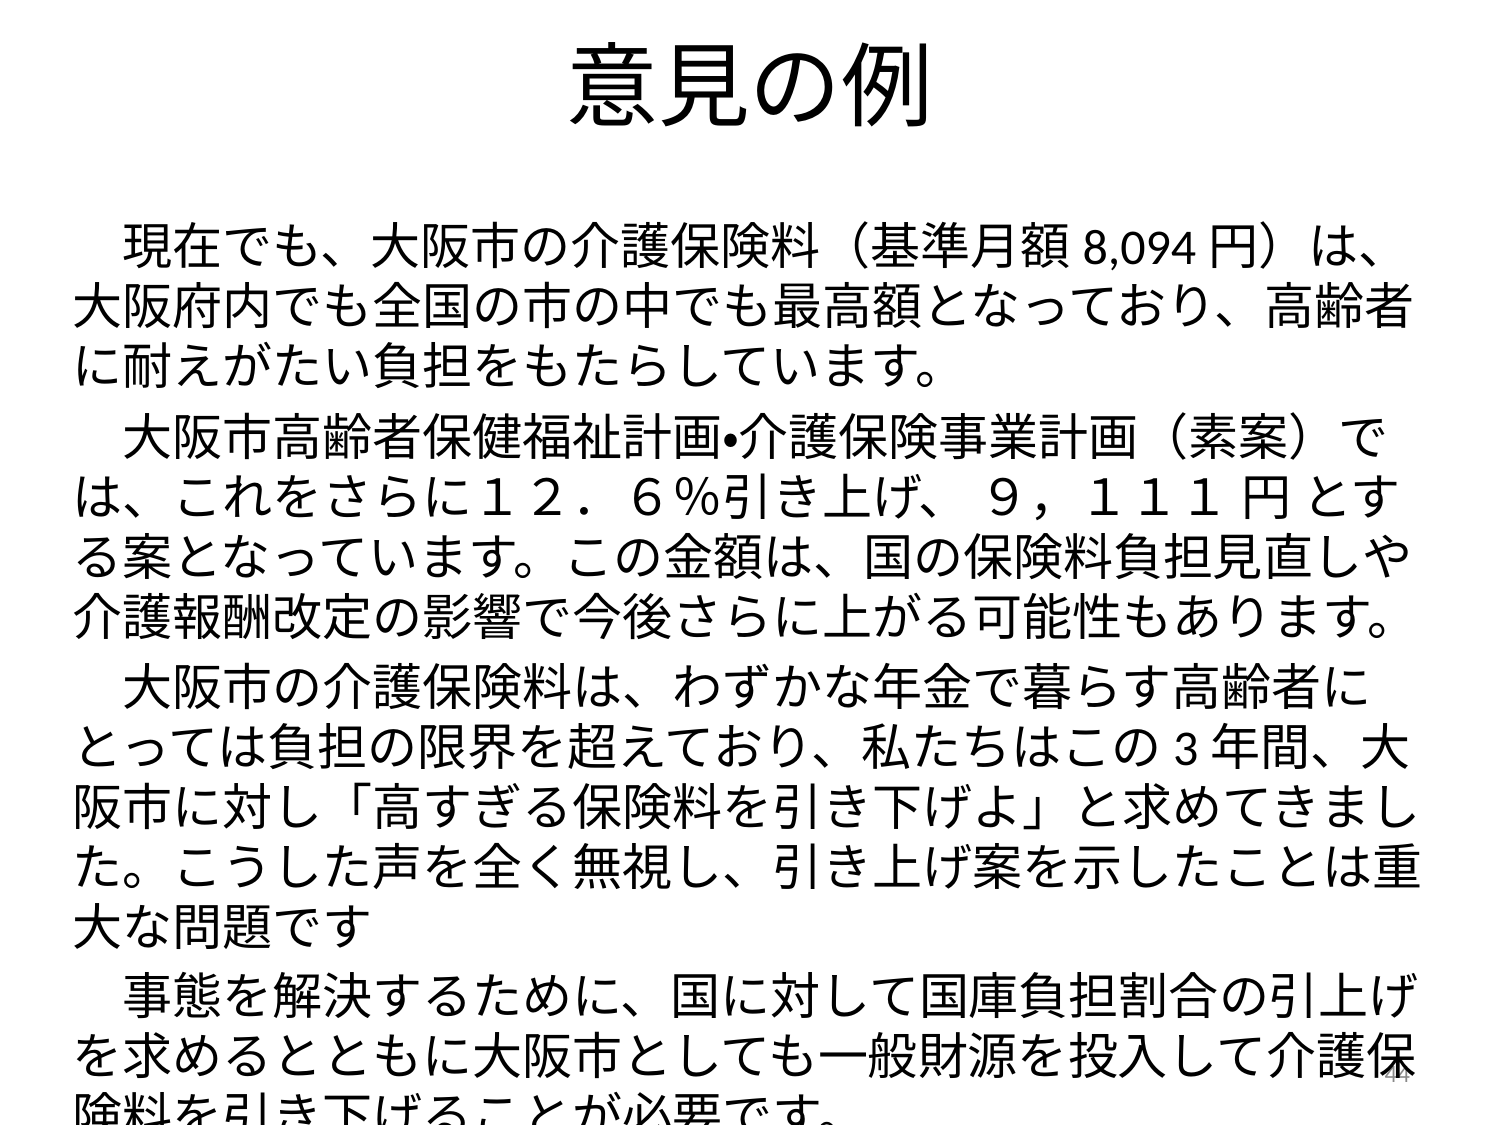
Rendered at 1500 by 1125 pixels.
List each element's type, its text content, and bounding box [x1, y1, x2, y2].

slide_number 44 [1074, 1042, 1425, 1103]
title 意見の例 [74, 44, 1426, 121]
list 現在でも、大阪市の介護保険料（基準月額8,094円）は、大阪府内でも全国の市の中でも最高額となっており、高齢者に耐えがたい負担をもたらしています。 大阪市高齢者保健福祉計画・介護保険事業計画（素案）では、これをさらに１２．６％引き上げ、 ９，１１１ 円 とする案となっています。この金額は、国の保険料負担見直しや介護報酬改定の影響で今後さらに上がる可能性もあります。 大阪市の介護保険料は、わずかな年金で暮らす高齢者にとっては負担の限界を超えており、私たちはこの3年間、大阪市に対し「高すぎる保険料を引き下げよ」と求めてきました。こうした声を全く無視し、引き上げ案を示したことは重大な問題です 事態を解決するために、国に対して国庫負担割合の引上げを求めるとともに大阪市としても一般財源を投入して介護保険料を引き下げることが必要です。 [56, 137, 1453, 1081]
